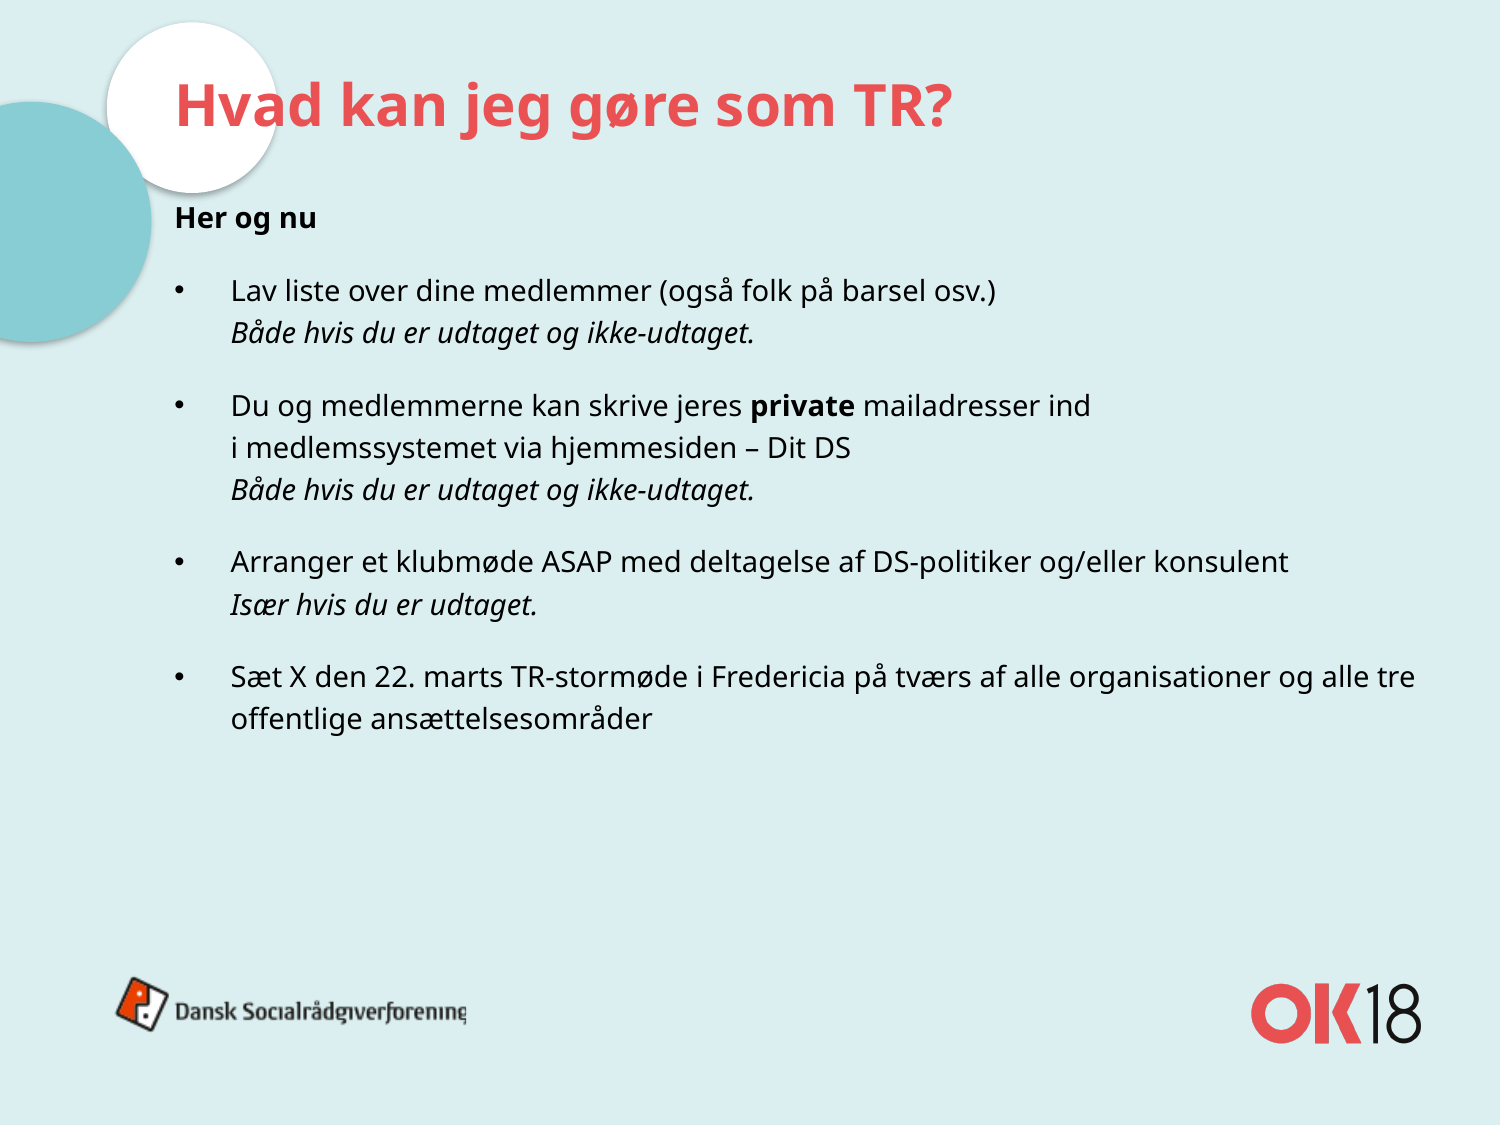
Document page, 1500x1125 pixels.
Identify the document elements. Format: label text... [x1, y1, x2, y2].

list Her og nu Lav liste over dine medlemmer (også folk på barsel osv.) Både hvis du er udtaget og ikke-udtaget. Du og medlemmerne kan skrive jeres private mailadresser ind i medlemssystemet via hjemmesiden – Dit DS Både hvis du er udtaget og ikke-udtaget. Arranger et klubmøde ASAP med deltagelse af DS-politiker og/eller konsulent Især hvis du er udtaget. Sæt X den 22. marts TR-stormøde i Fredericia på tværs af alle organisationer og alle tre offentlige ansættelsesområder [159, 184, 1456, 900]
title Hvad kan jeg gøre som TR? [159, 45, 1461, 161]
